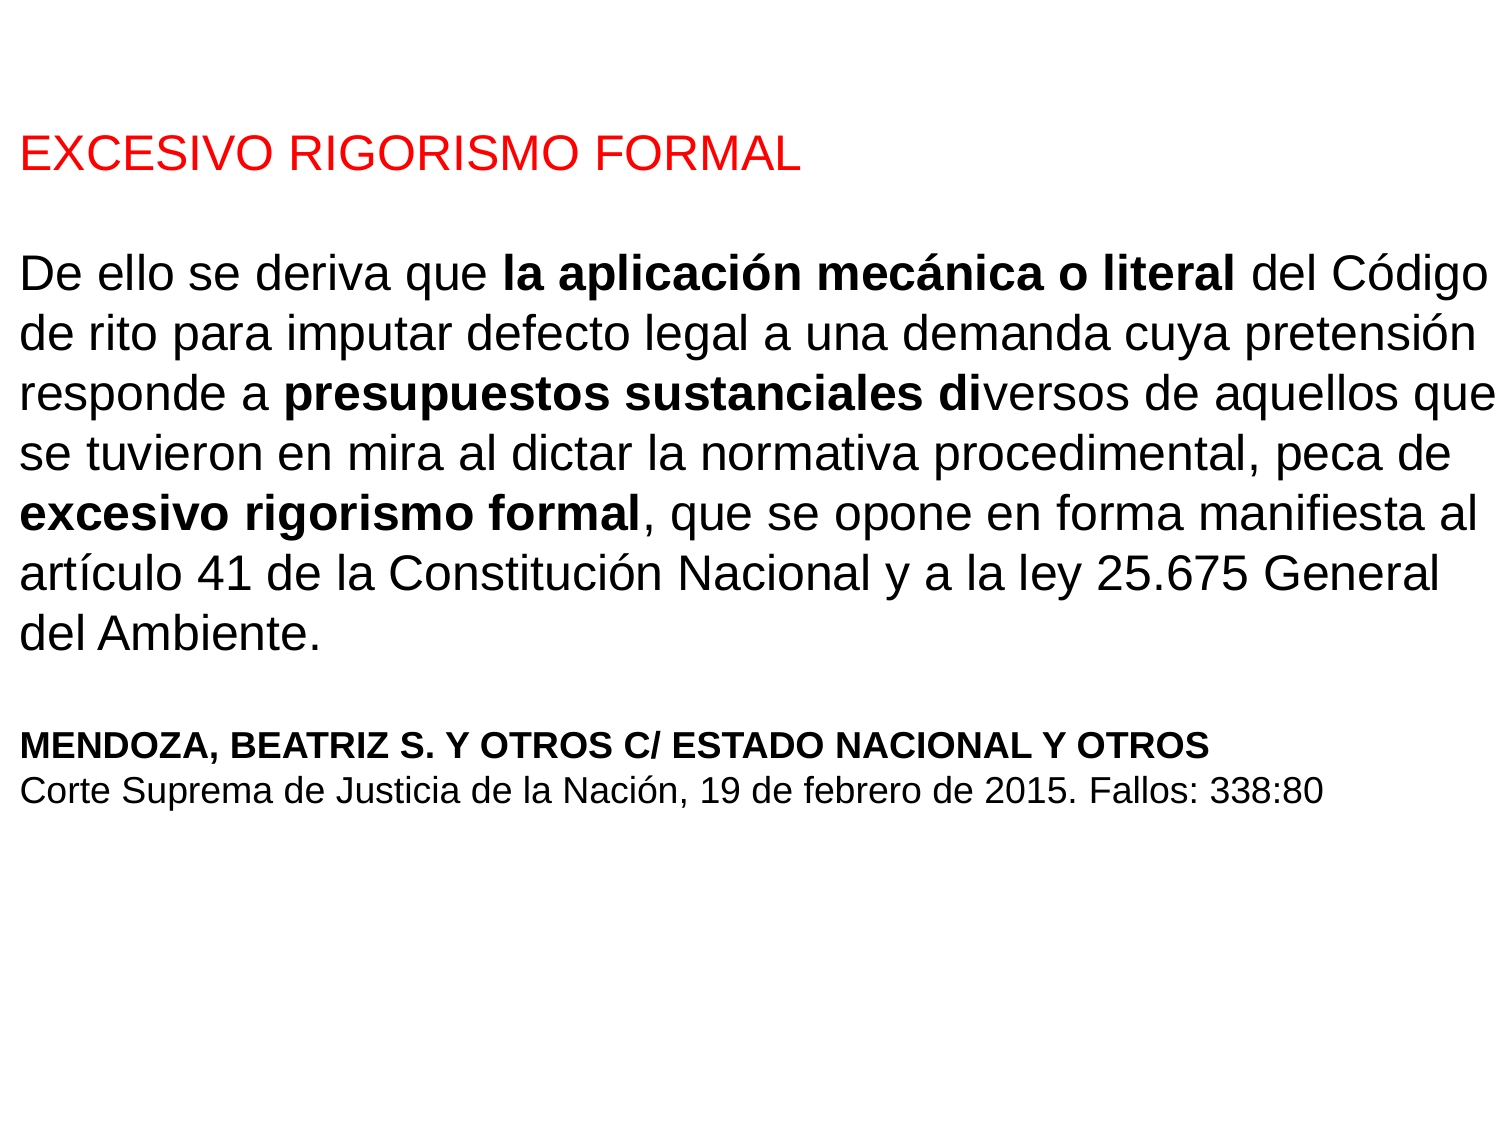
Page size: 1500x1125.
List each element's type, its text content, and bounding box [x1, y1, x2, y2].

text_box EXCESIVO RIGORISMO FORMAL De ello se deriva que la aplicación mecánica o literal del Código de rito para imputar defecto legal a una demanda cuya pretensión responde a presupuestos sustanciales diversos de aquellos que se tuvieron en mira al dictar la normativa procedimental, peca de excesivo rigorismo formal, que se opone en forma manifiesta al artículo 41 de la Constitución Nacional y a la ley 25.675 General del Ambiente. MENDOZA, BEATRIZ S. Y OTROS C/ ESTADO NACIONAL Y OTROS Corte Suprema de Justicia de la Nación, 19 de febrero de 2015. Fallos: 338:80 [4, 113, 1500, 1049]
